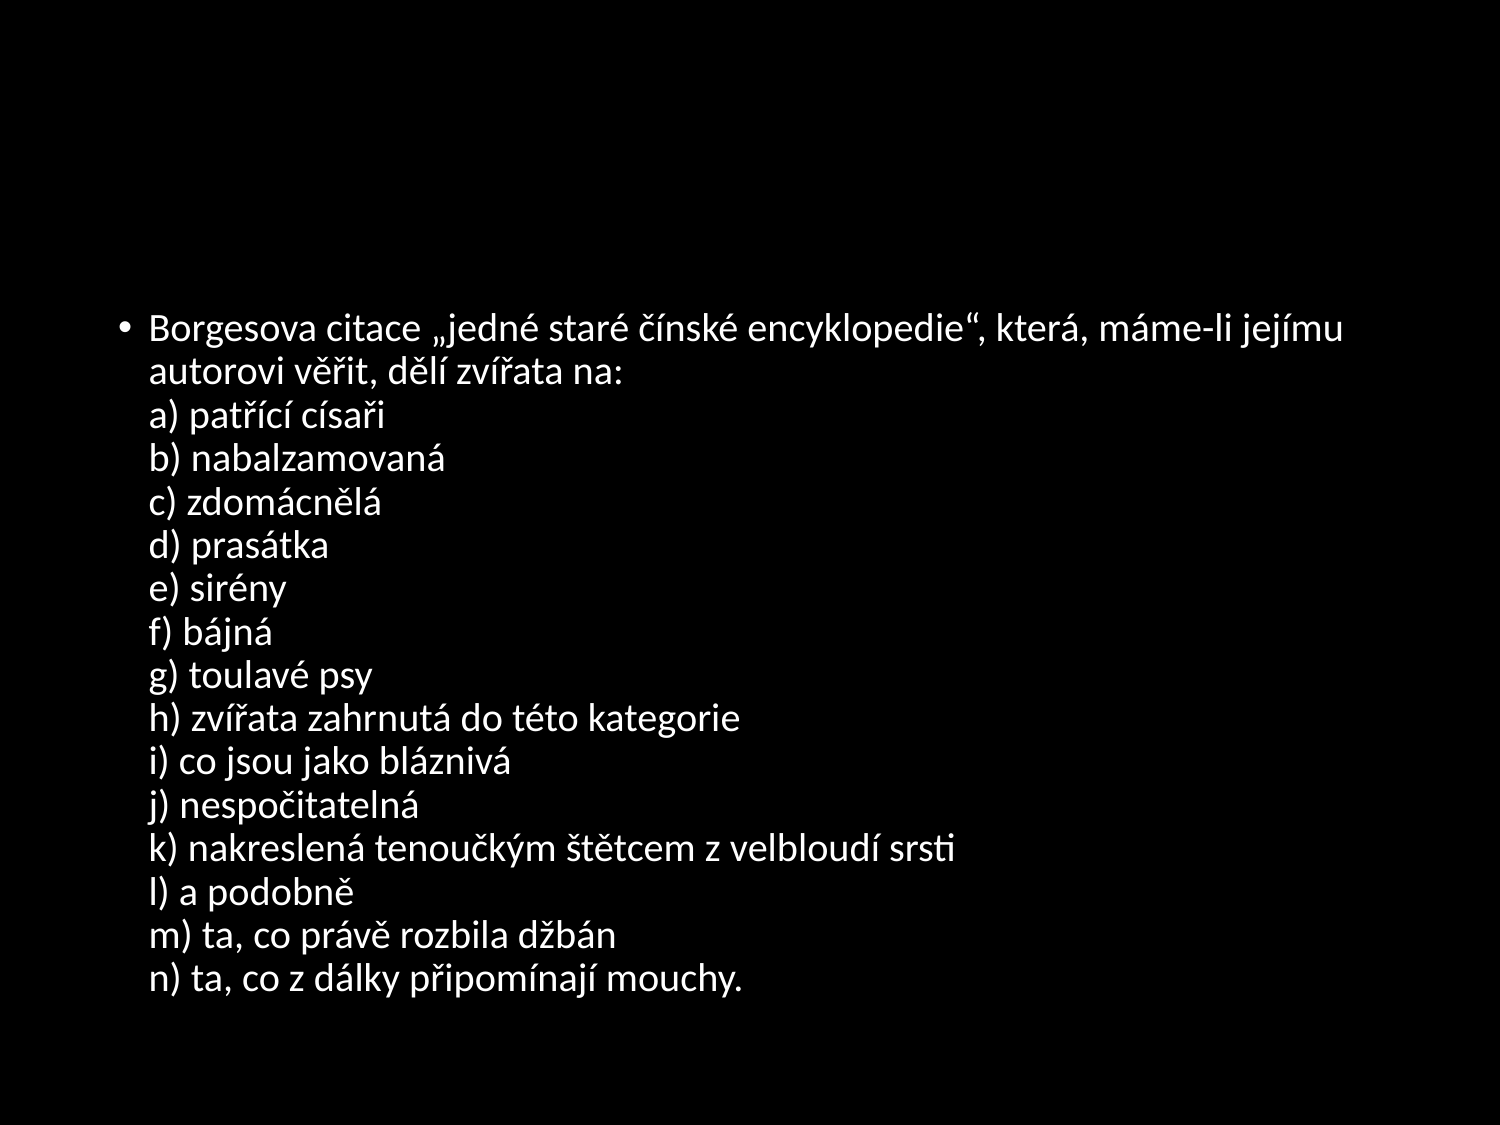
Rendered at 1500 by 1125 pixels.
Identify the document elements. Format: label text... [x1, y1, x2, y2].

list Borgesova citace „jedné staré čínské encyklopedie“, která, máme-li jejímu autorovi věřit, dělí zvířata na: a) patřící císaři b) nabalzamovaná c) zdomácnělá d) prasátka e) sirény f) bájná g) toulavé psy h) zvířata zahrnutá do této kategorie i) co jsou jako bláznivá j) nespočitatelná k) nakreslená tenoučkým štětcem z velbloudí srsti l) a podobně m) ta, co právě rozbila džbán n) ta, co z dálky připomínají mouchy. [103, 299, 1397, 1014]
